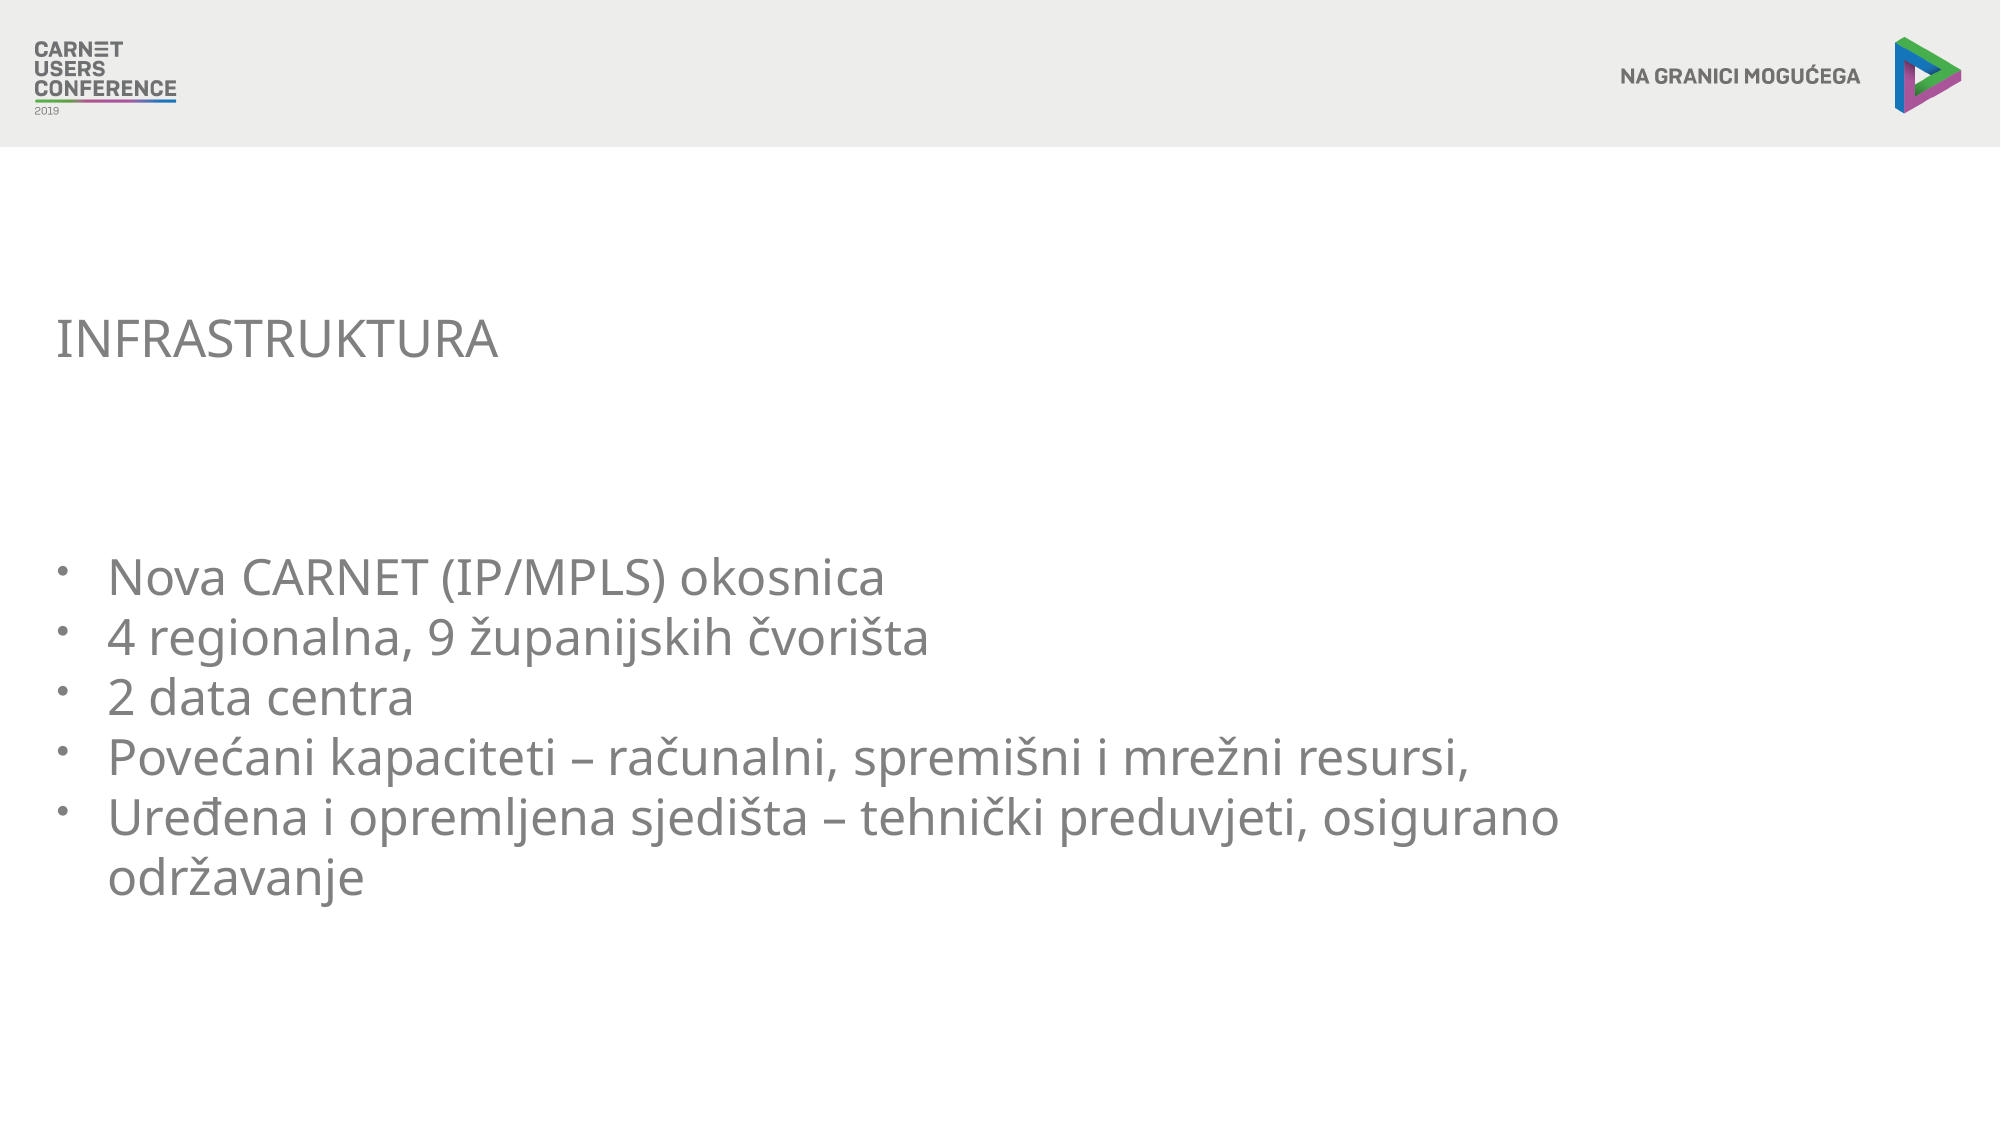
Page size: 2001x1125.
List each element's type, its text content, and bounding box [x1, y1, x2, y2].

text_box Nova CARNET (IP/MPLS) okosnica 4 regionalna, 9 županijskih čvorišta 2 data centra Povećani kapaciteti – računalni, spremišni i mrežni resursi, Uređena i opremljena sjedišta – tehnički preduvjeti, osigurano održavanje [41, 537, 1650, 735]
text_box INFRASTRUKTURA [41, 297, 1000, 355]
picture [0, 0, 2001, 147]
